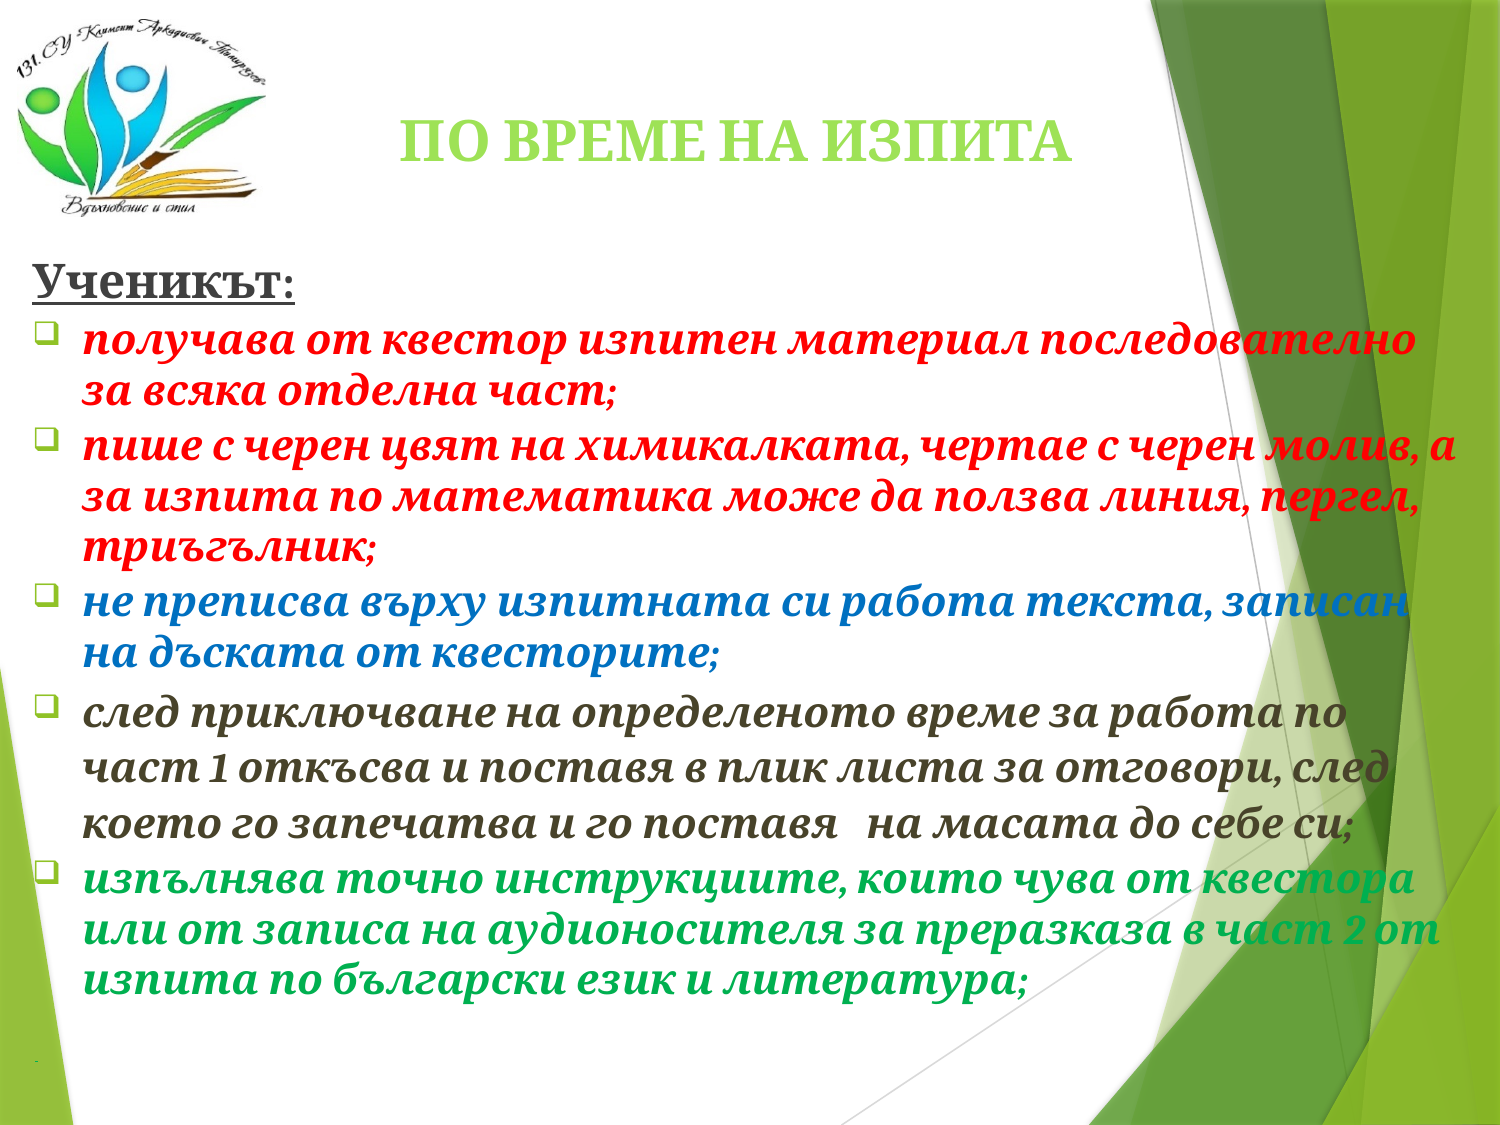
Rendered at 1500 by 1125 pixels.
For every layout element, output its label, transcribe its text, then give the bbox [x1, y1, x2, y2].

title ПО ВРЕМЕ НА ИЗПИТА [324, 97, 1173, 217]
picture [17, 18, 267, 218]
list Ученикът: получава от квестор изпитен материал последователно за всяка отделна част; пише с черен цвят на химикалката, чертае с черен молив, а за изпита по математика може да ползва линия, пергел, триъгълник; не преписва върху изпитната си работа текста, записан на дъската от квесторите; след приключване на определеното време за работа по част 1 откъсва и поставя в плик листа за отговори, след което го запечатва и го поставя на масата до себе си; изпълнява точно инструкциите, които чува от квестора или от записа на аудионосителя за преразказа в част 2 от изпита по български език и литература; [17, 243, 1491, 1125]
